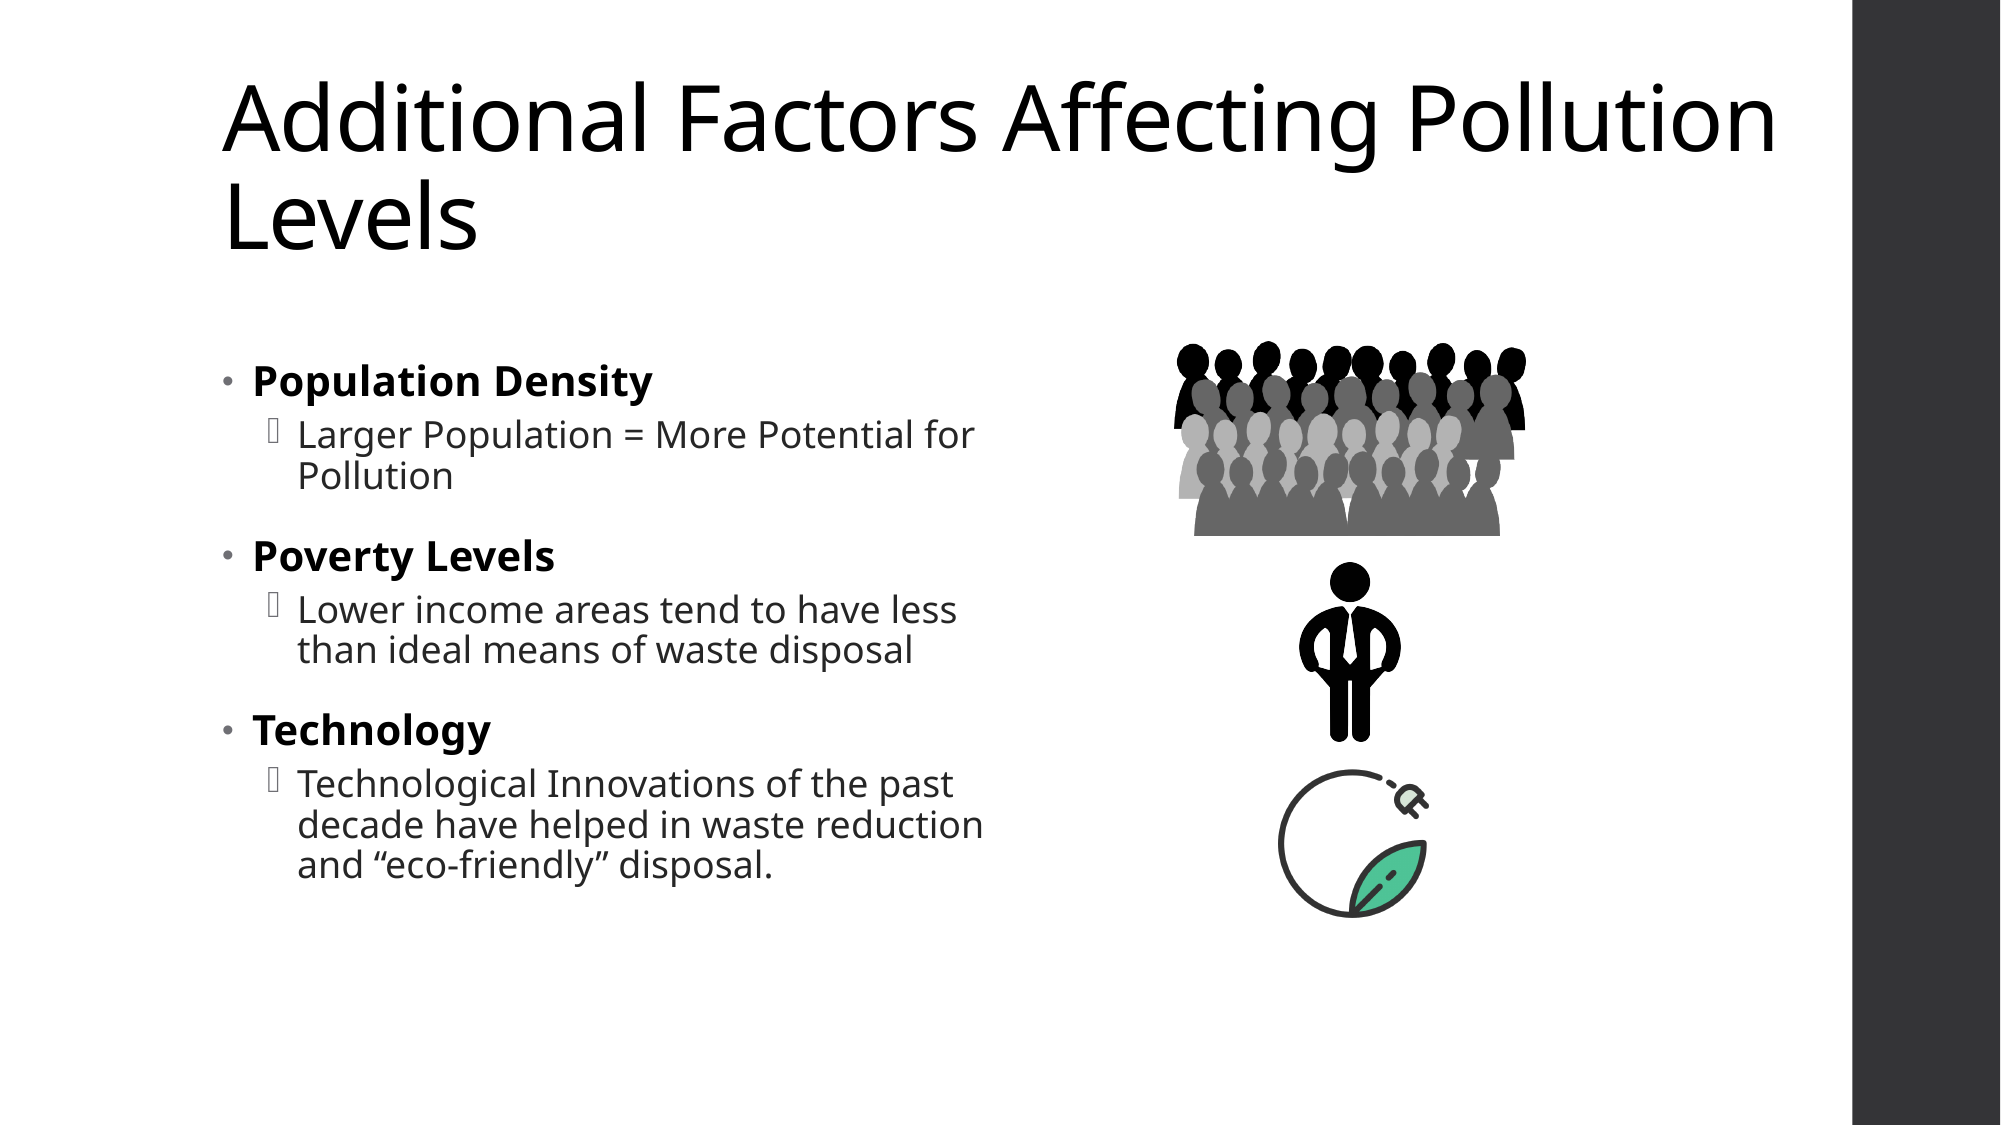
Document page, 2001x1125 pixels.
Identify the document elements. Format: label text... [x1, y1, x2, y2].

picture [1277, 767, 1429, 919]
list Population Density Larger Population = More Potential for Pollution Poverty Levels Lower income areas tend to have less than ideal means of waste disposal Technology Technological Innovations of the past decade have helped in waste reduction and “eco-friendly” disposal. [206, 351, 1053, 1065]
title Additional Factors Affecting Pollution Levels [206, 60, 1797, 278]
picture [1299, 562, 1401, 742]
picture [1173, 341, 1526, 536]
